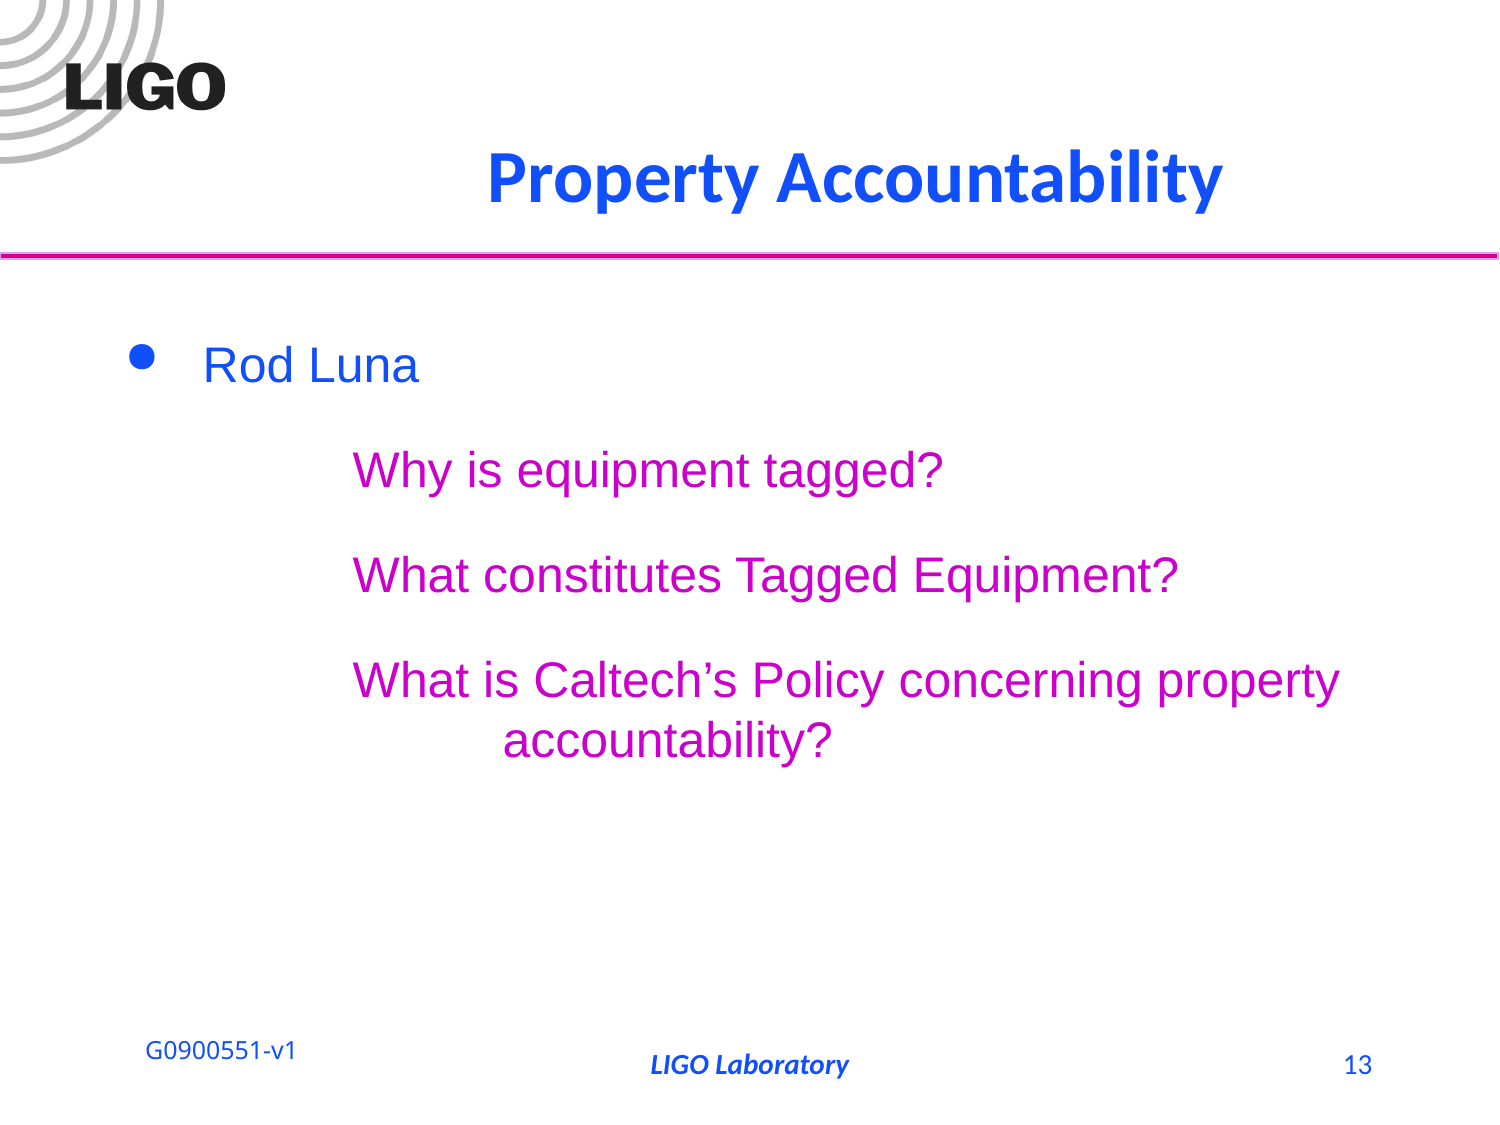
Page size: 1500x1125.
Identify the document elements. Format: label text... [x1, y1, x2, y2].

title Property Accountability [262, 37, 1451, 226]
list Rod Luna Why is equipment tagged? What constitutes Tagged Equipment? What is Caltech’s Policy concerning property accountability? [112, 324, 1388, 1001]
footer LIGO Laboratory [512, 1024, 988, 1101]
slide_number 13 [1074, 1024, 1388, 1101]
picture [0, 0, 225, 164]
